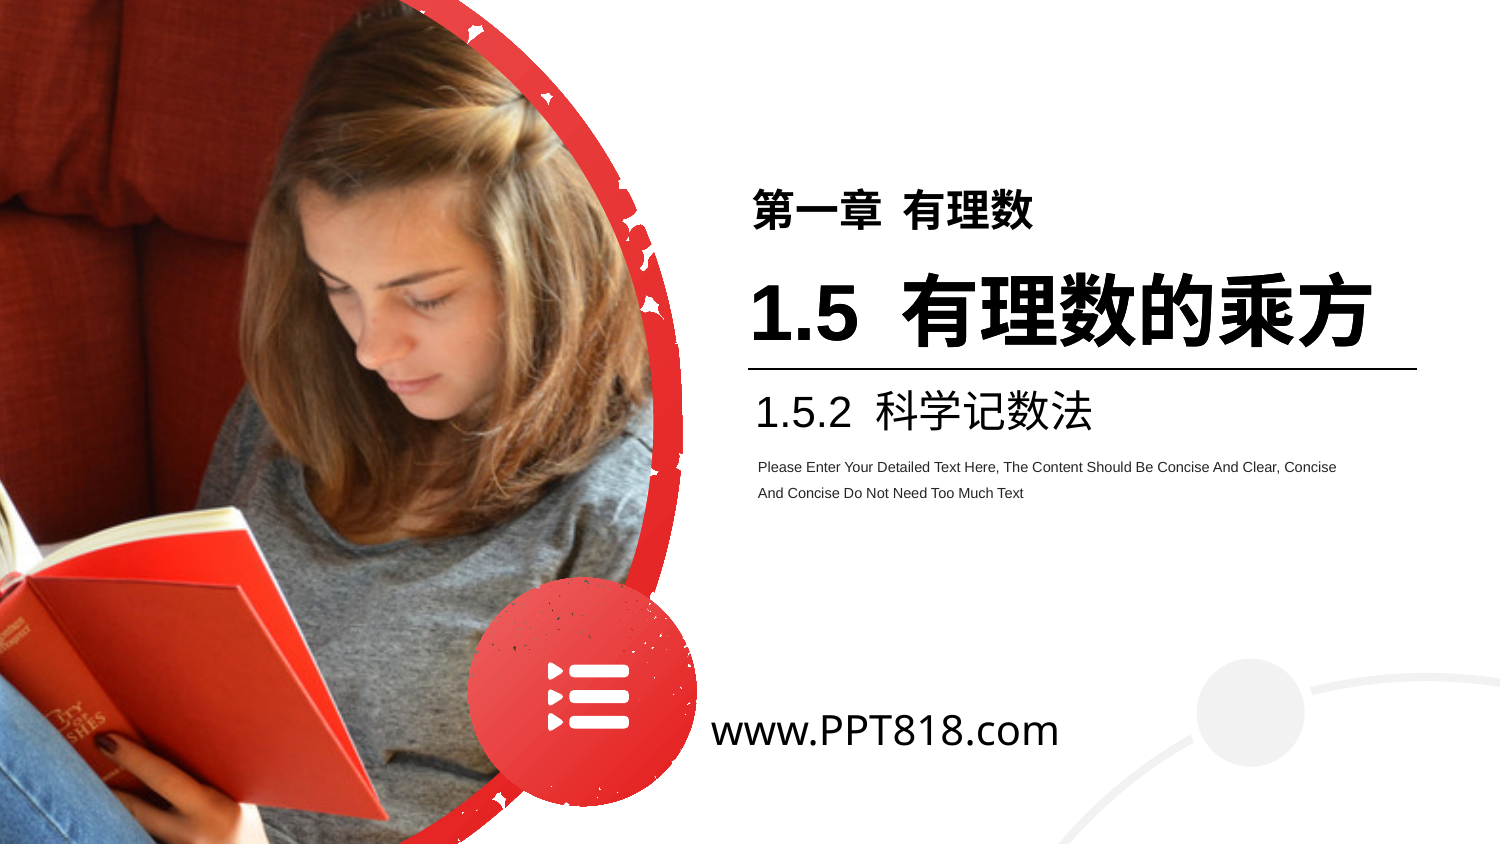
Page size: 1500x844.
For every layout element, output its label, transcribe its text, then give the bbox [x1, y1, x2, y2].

text_box Please Enter Your Detailed Text Here, The Content Should Be Concise And Clear, Concise And Concise Do Not Need Too Much Text [746, 445, 1357, 508]
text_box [734, 254, 1418, 445]
text_box www.PPT818.com [696, 691, 948, 762]
text_box [654, 602, 697, 781]
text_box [948, 677, 1500, 844]
picture [0, 0, 654, 844]
text_box 第一章 有理数 [740, 177, 1046, 241]
text_box [654, 252, 683, 593]
